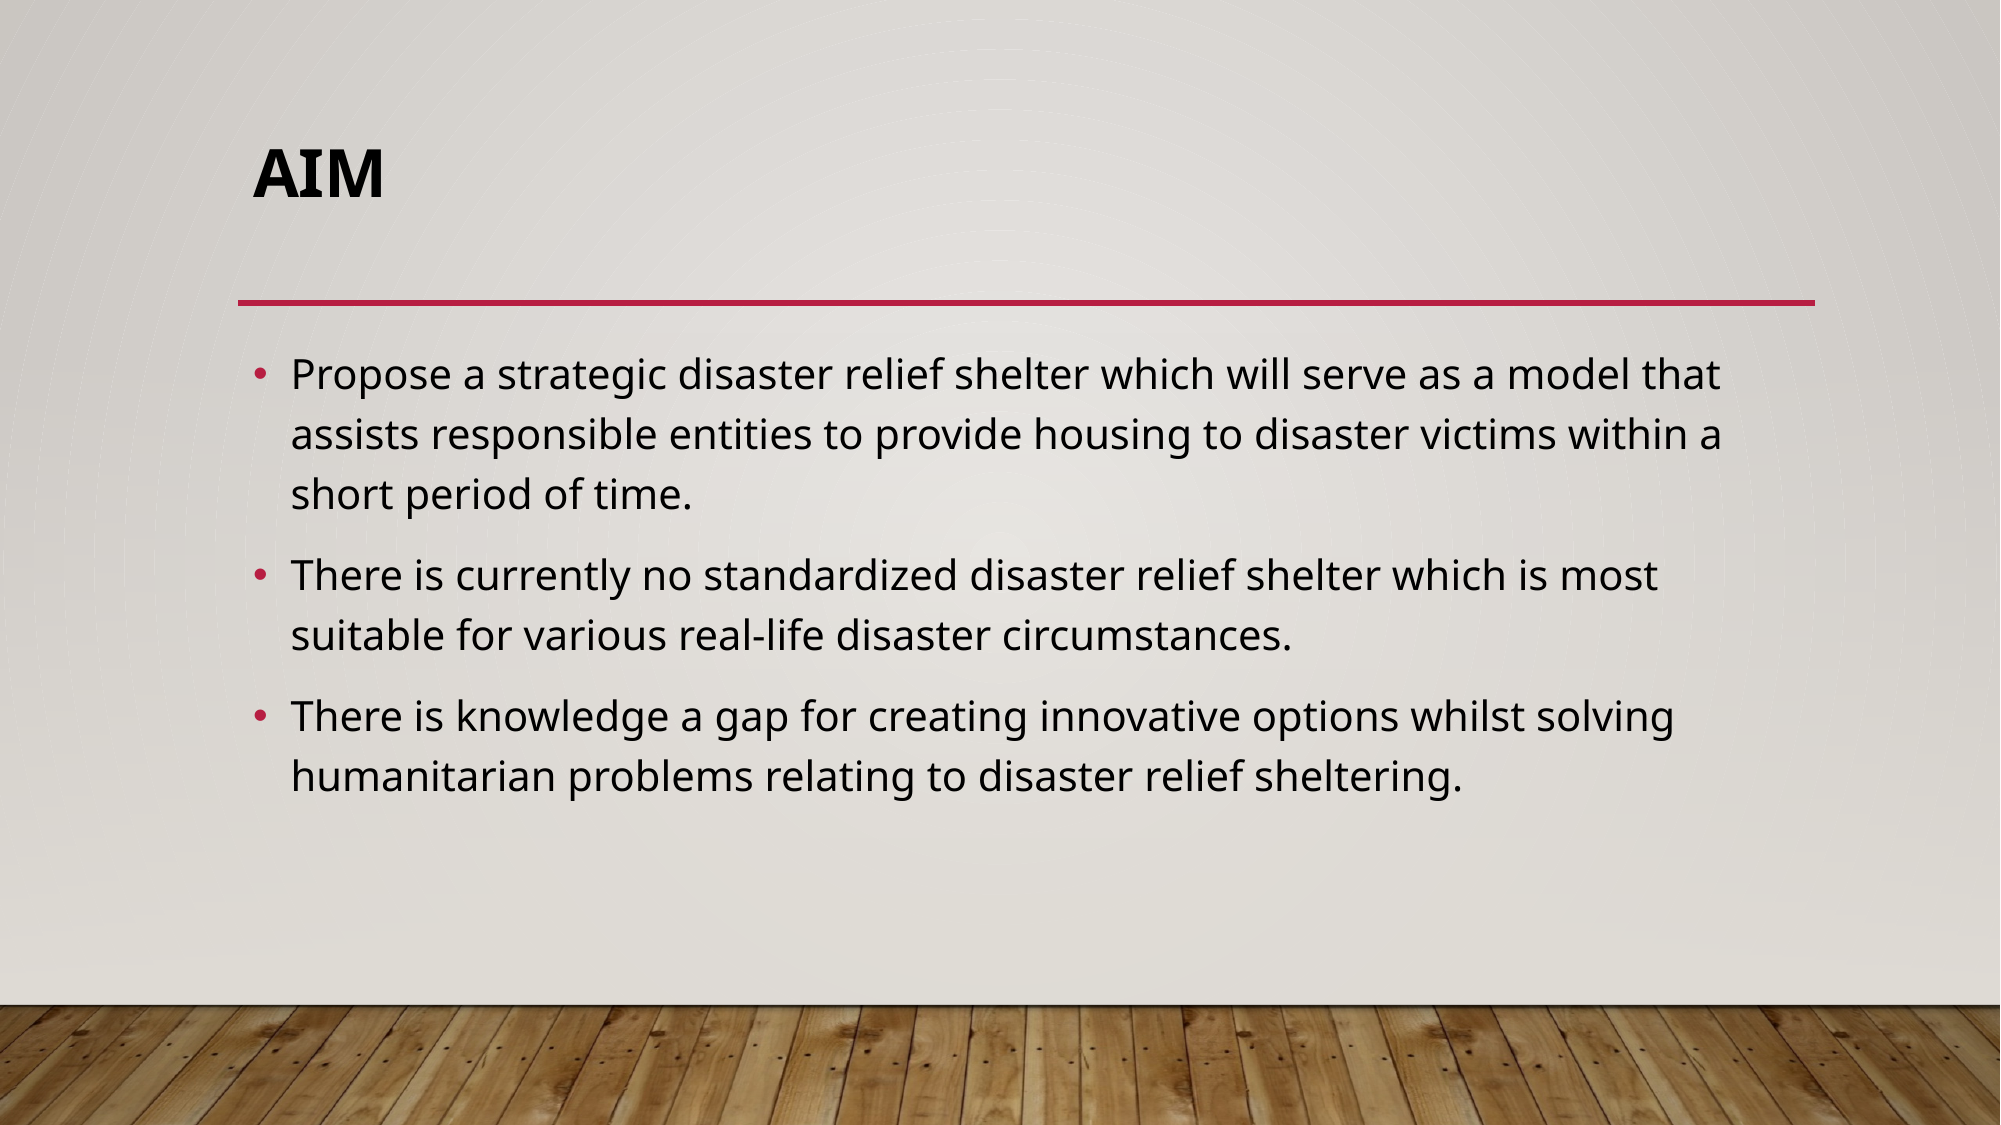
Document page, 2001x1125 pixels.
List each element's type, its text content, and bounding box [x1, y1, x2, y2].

list Propose a strategic disaster relief shelter which will serve as a model that assists responsible entities to provide housing to disaster victims within a short period of time. There is currently no standardized disaster relief shelter which is most suitable for various real-life disaster circumstances. There is knowledge a gap for creating innovative options whilst solving humanitarian problems relating to disaster relief sheltering. [238, 330, 1814, 897]
picture [0, 1005, 2000, 1125]
title Aim [238, 131, 1814, 305]
